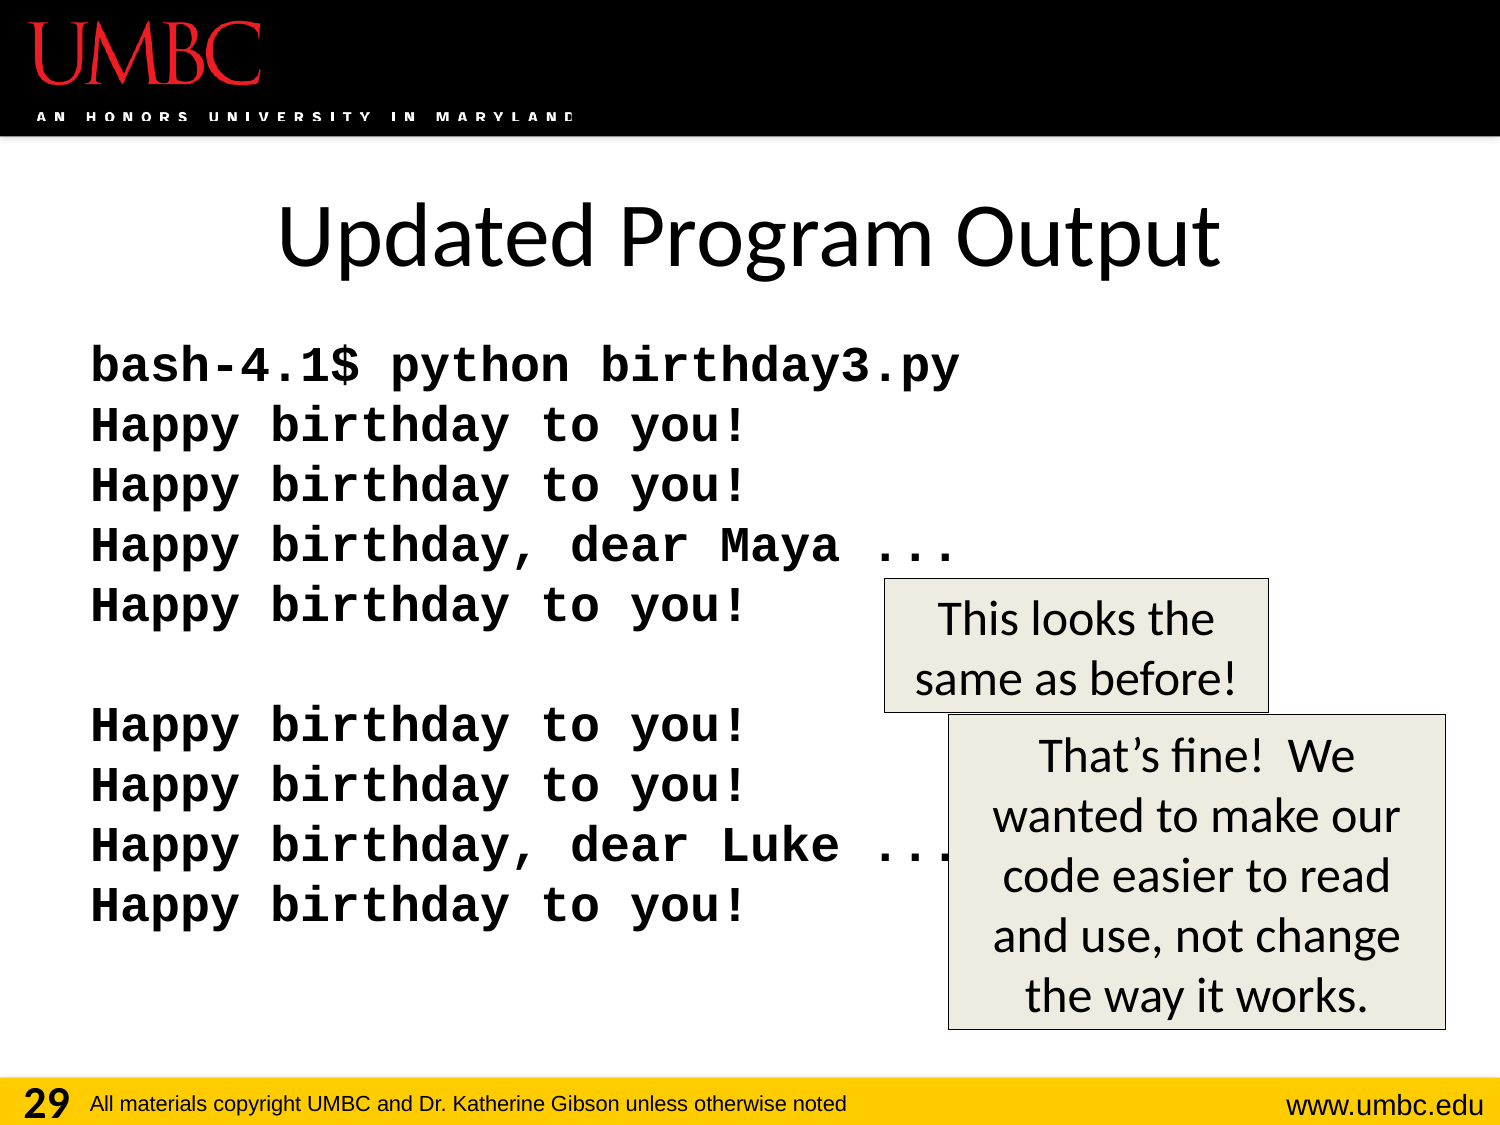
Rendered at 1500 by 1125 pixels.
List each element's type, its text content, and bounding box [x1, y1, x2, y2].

slide_number 29 [0, 1065, 94, 1125]
title Updated Program Output [75, 136, 1425, 324]
list bash-4.1$ python birthday3.py Happy birthday to you! Happy birthday to you! Happy birthday, dear Maya ... Happy birthday to you! Happy birthday to you! Happy birthday to you! Happy birthday, dear Luke ... Happy birthday to you! [75, 324, 1425, 1066]
text_box This looks the same as before! [884, 578, 1269, 713]
text_box That’s fine! We wanted to make our code easier to read and use, not change the way it works. [948, 714, 1446, 1030]
